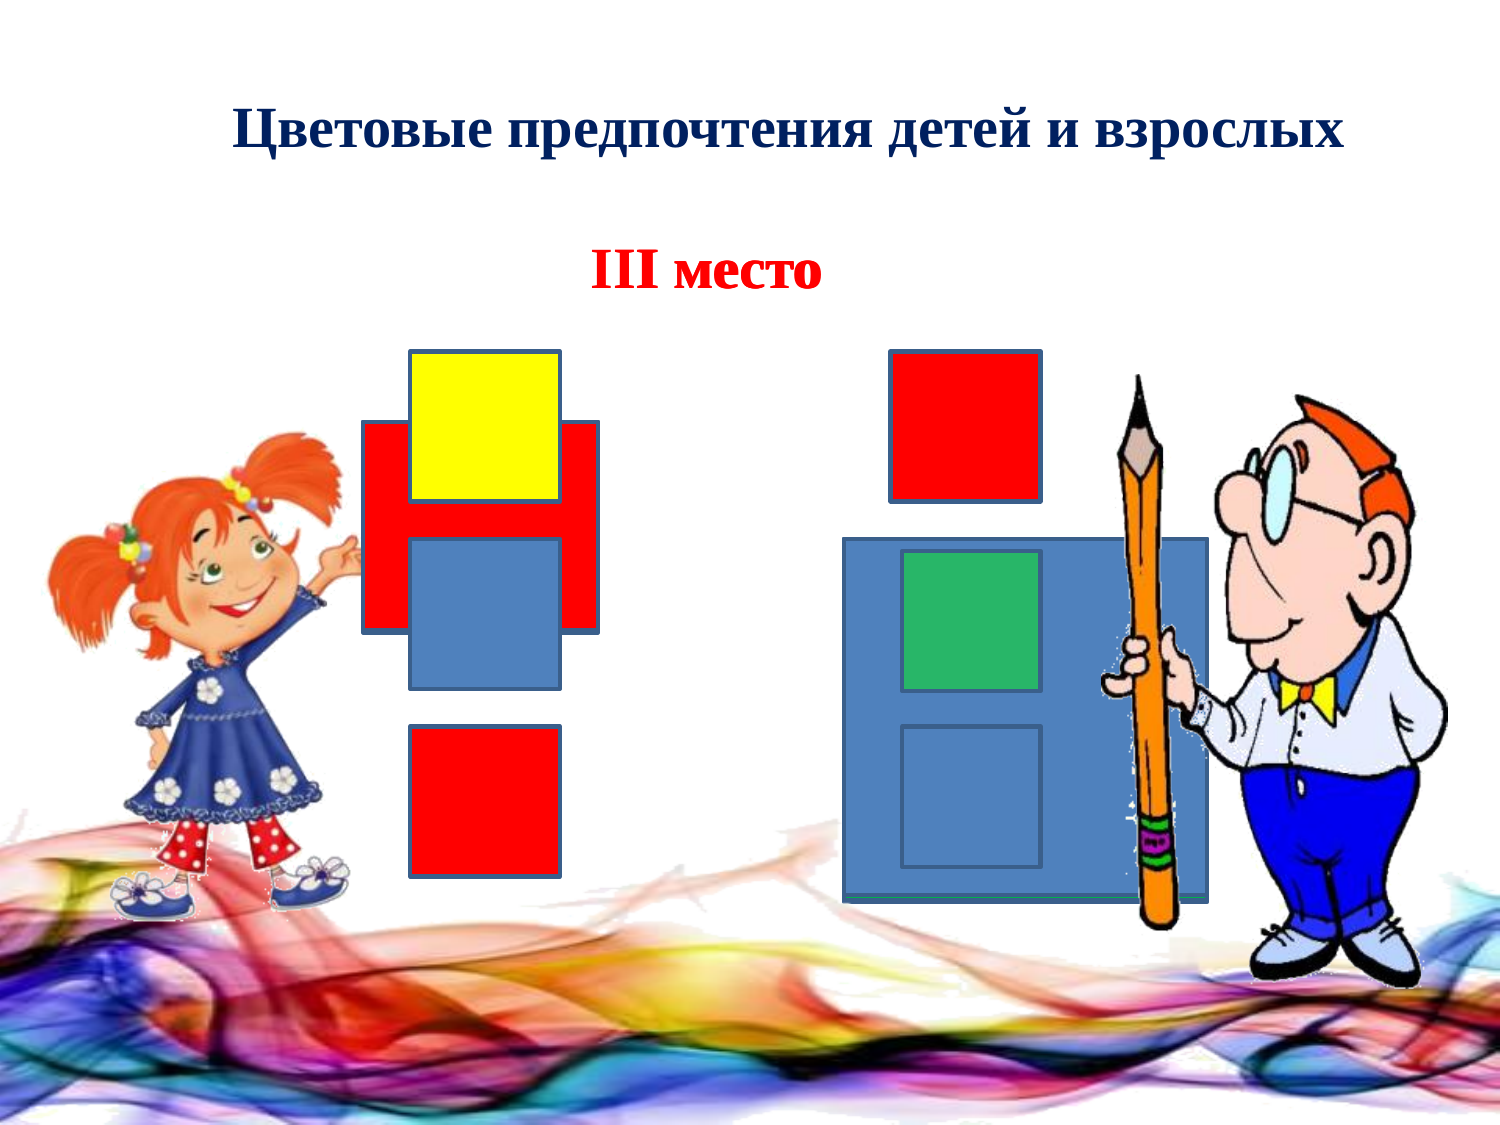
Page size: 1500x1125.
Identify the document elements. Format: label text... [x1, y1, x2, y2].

text_box [408, 537, 562, 691]
text_box [400, 420, 600, 632]
text_box [408, 349, 562, 504]
text_box III место [575, 222, 838, 308]
text_box [888, 349, 1043, 504]
picture [0, 374, 1500, 1125]
text_box [842, 537, 1096, 713]
text_box Цветовые предпочтения детей и взрослых [217, 82, 1360, 167]
text_box [900, 549, 1043, 693]
